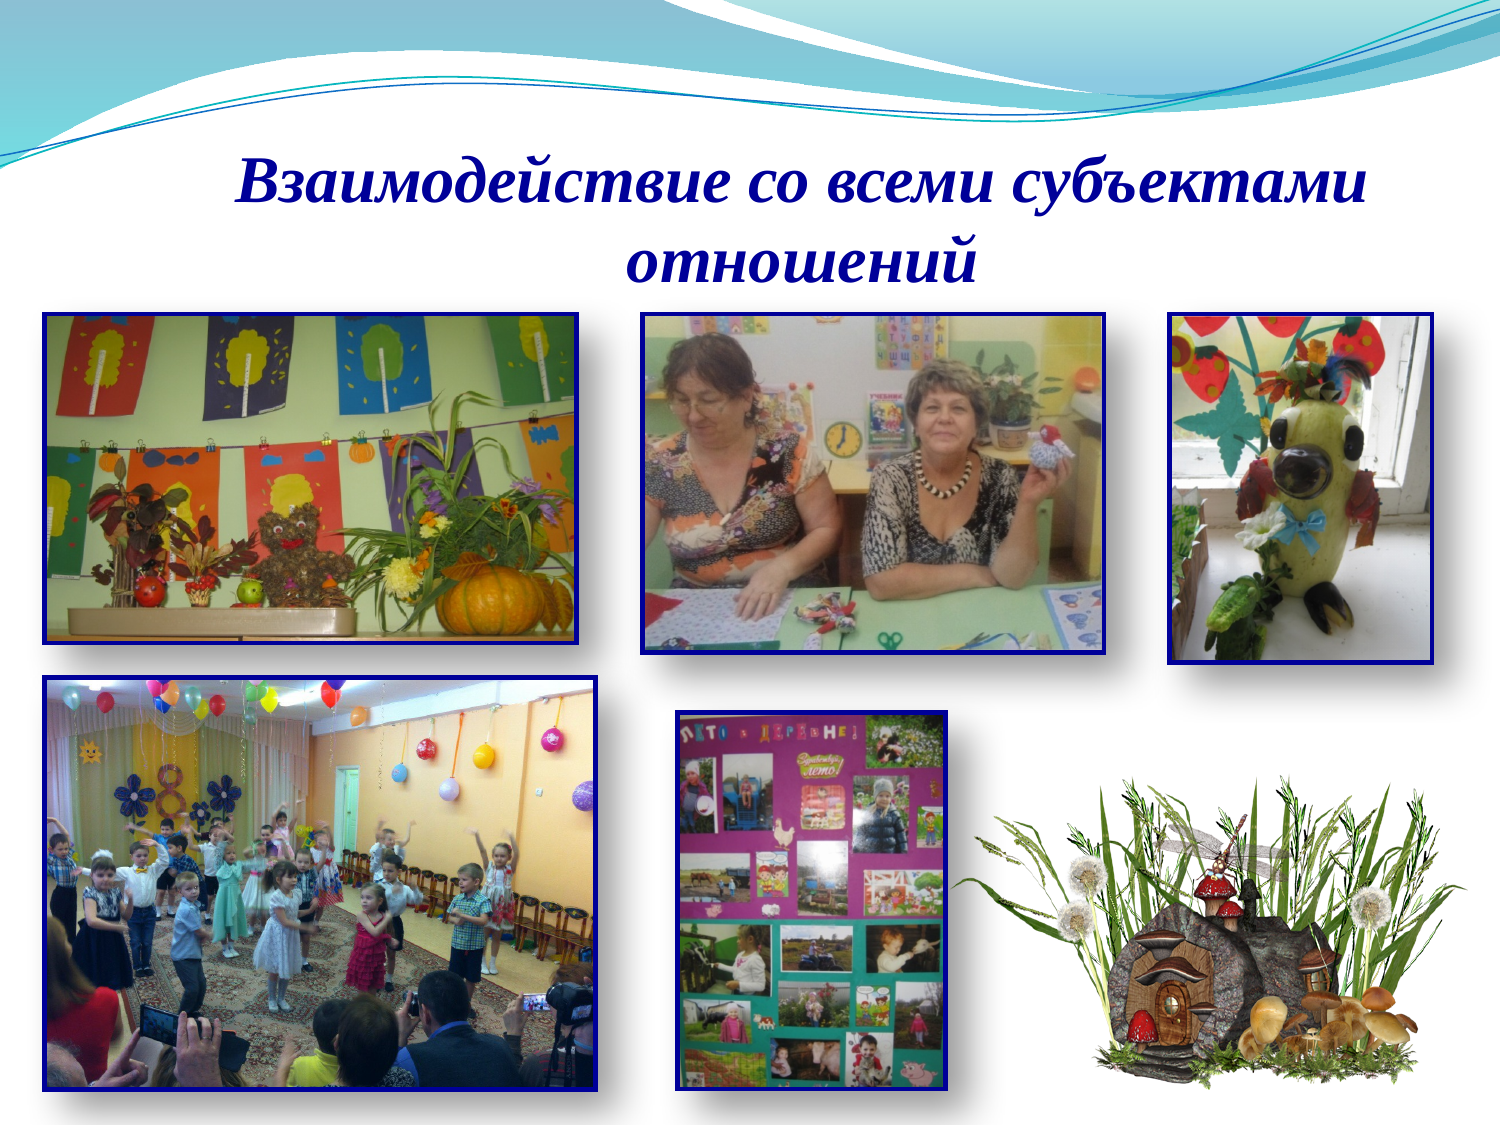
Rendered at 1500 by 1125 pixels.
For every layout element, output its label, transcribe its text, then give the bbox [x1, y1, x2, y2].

picture [1128, 317, 1473, 618]
picture [46, 316, 575, 642]
picture [625, 715, 1469, 1091]
picture [680, 1044, 943, 1087]
text_box Взаимодействие со всеми субъектами отношений [210, 128, 1395, 304]
picture [1172, 628, 1430, 660]
picture [46, 679, 594, 1088]
picture [644, 316, 1102, 651]
